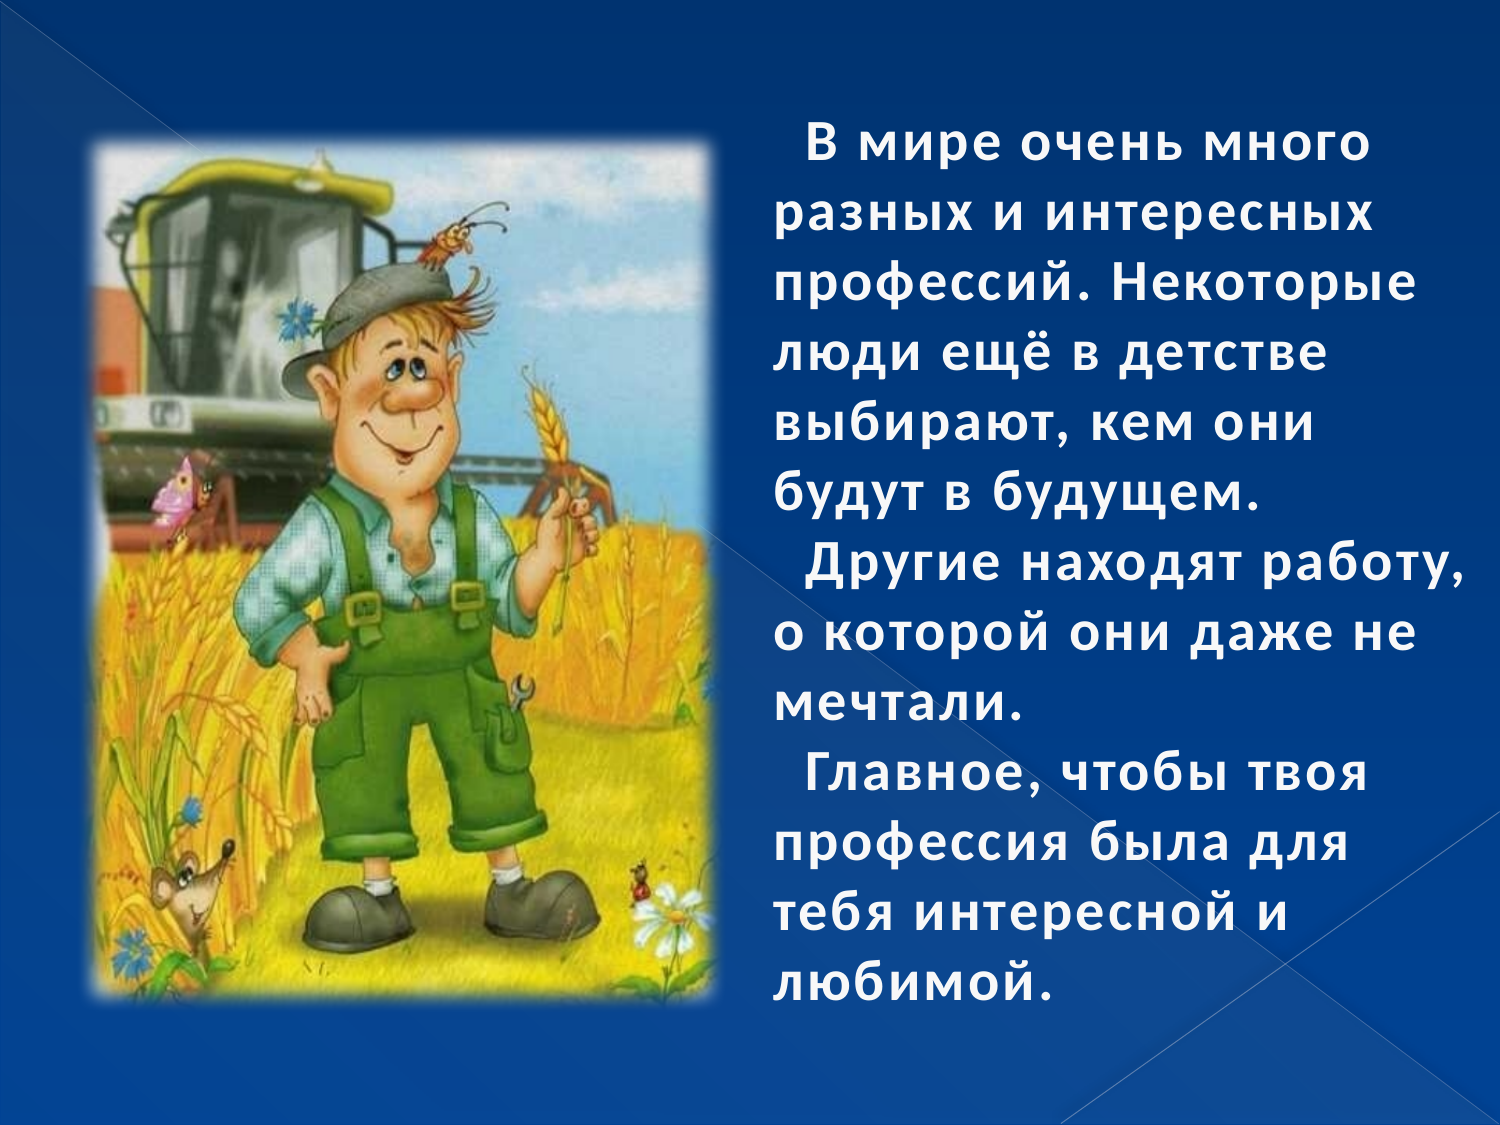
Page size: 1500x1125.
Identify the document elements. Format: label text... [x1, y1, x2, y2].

picture [76, 125, 727, 1012]
title В мире очень много разных и интересных профессий. Некоторые люди ещё в детстве выбирают, кем они будут в будущем. Другие находят работу, о которой они даже не мечтали. Главное, чтобы твоя профессия была для тебя интересной и любимой. [679, 101, 1500, 953]
